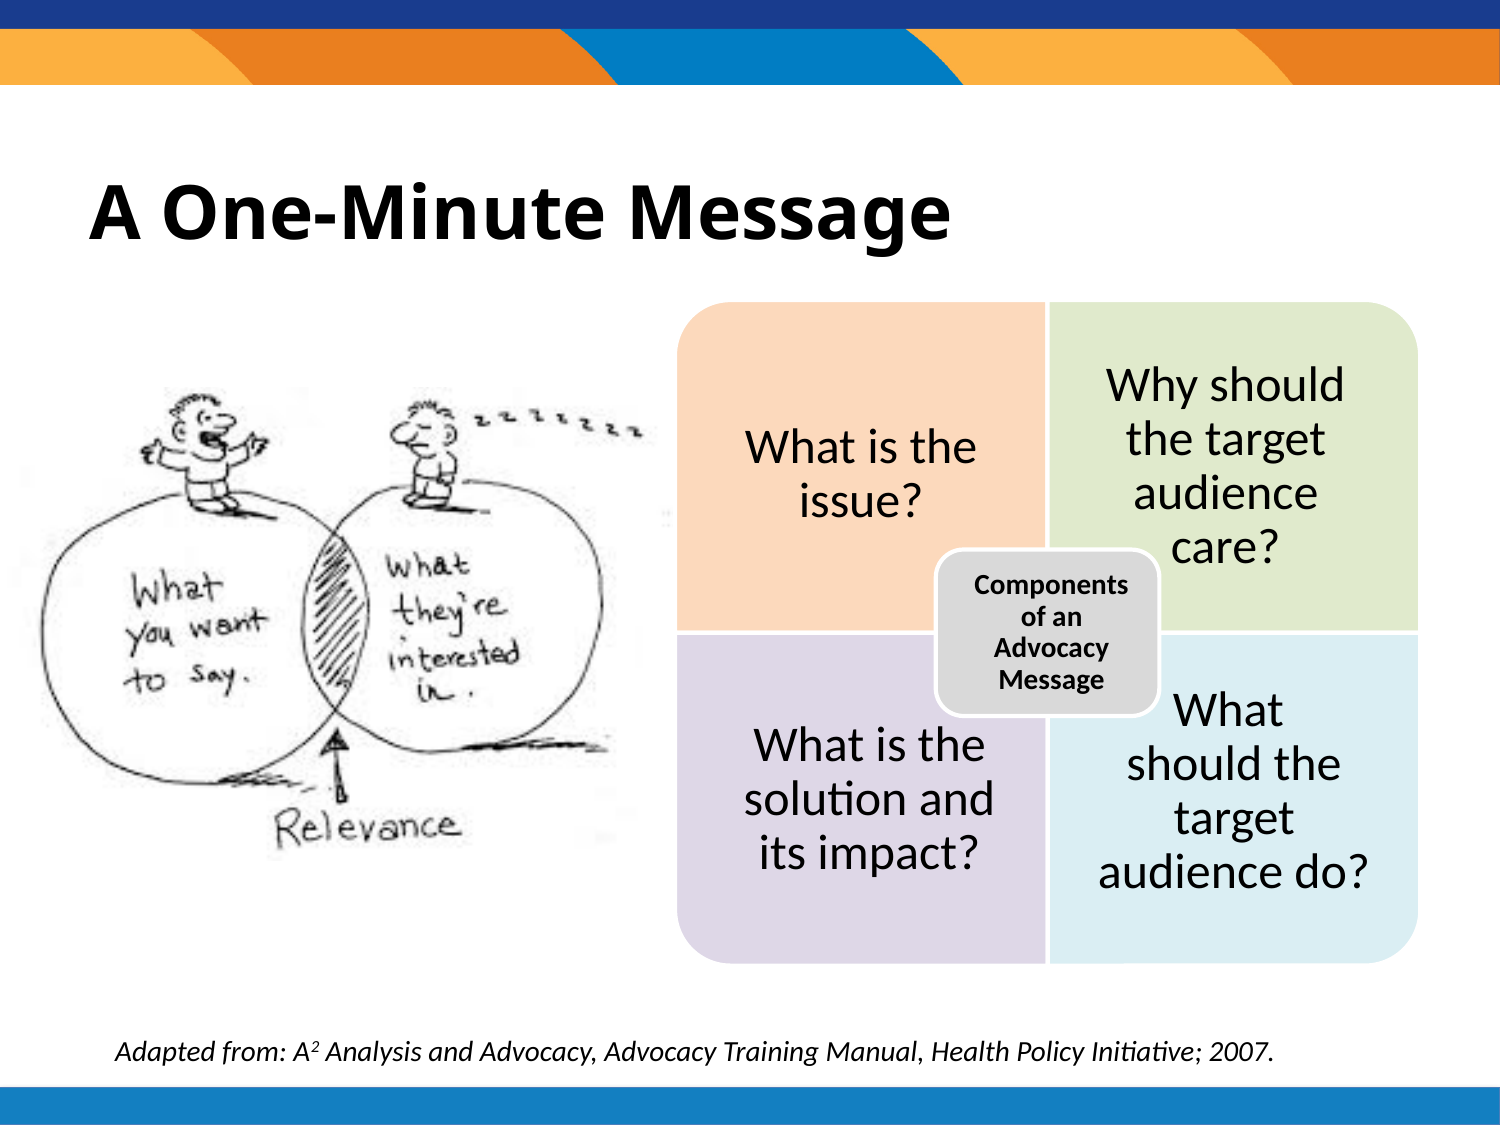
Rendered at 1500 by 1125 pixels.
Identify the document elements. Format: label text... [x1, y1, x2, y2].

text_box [674, 299, 1421, 966]
picture [1, 387, 674, 861]
picture [0, 0, 1500, 85]
title A One-Minute Message [75, 157, 1425, 275]
text_box Adapted from: A2 Analysis and Advocacy, Advocacy Training Manual, Health Policy Initiative; 2007. [99, 1024, 1350, 1075]
